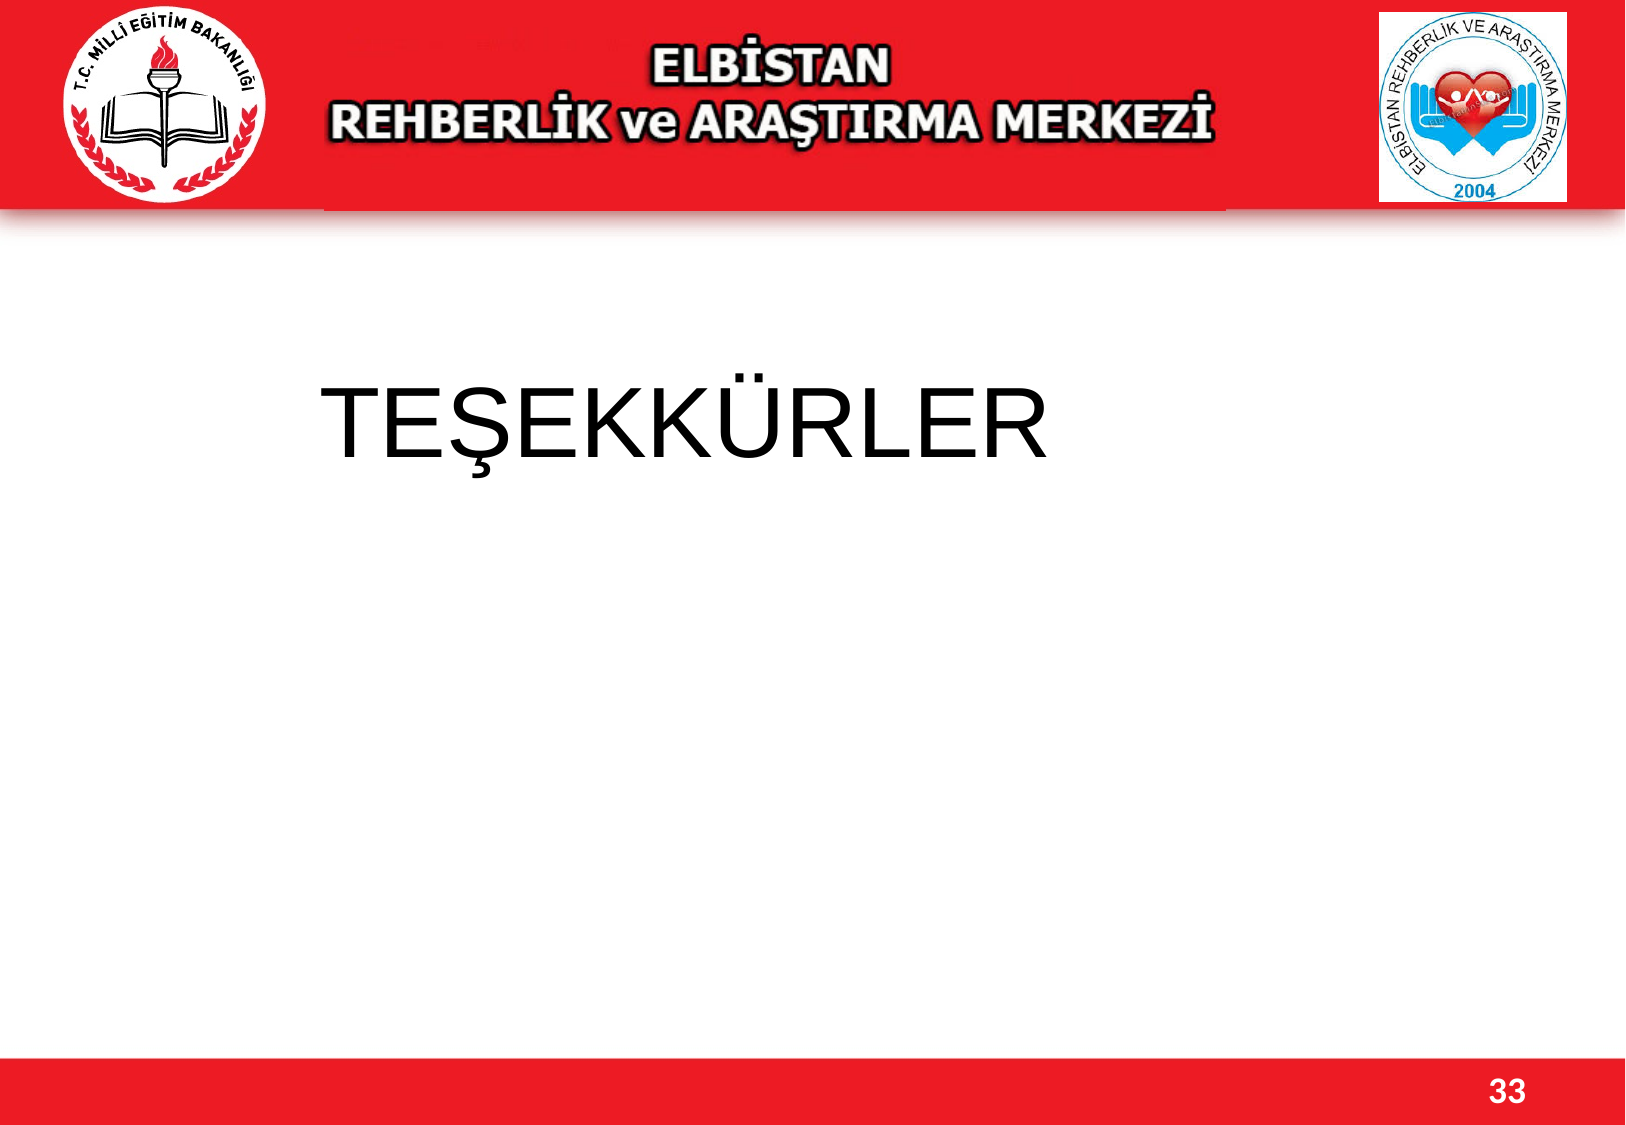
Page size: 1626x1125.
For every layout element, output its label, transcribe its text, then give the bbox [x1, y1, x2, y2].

picture [0, 0, 1626, 1125]
slide_number 33 [1164, 1058, 1544, 1119]
text_box TEŞEKKÜRLER [304, 349, 1214, 485]
